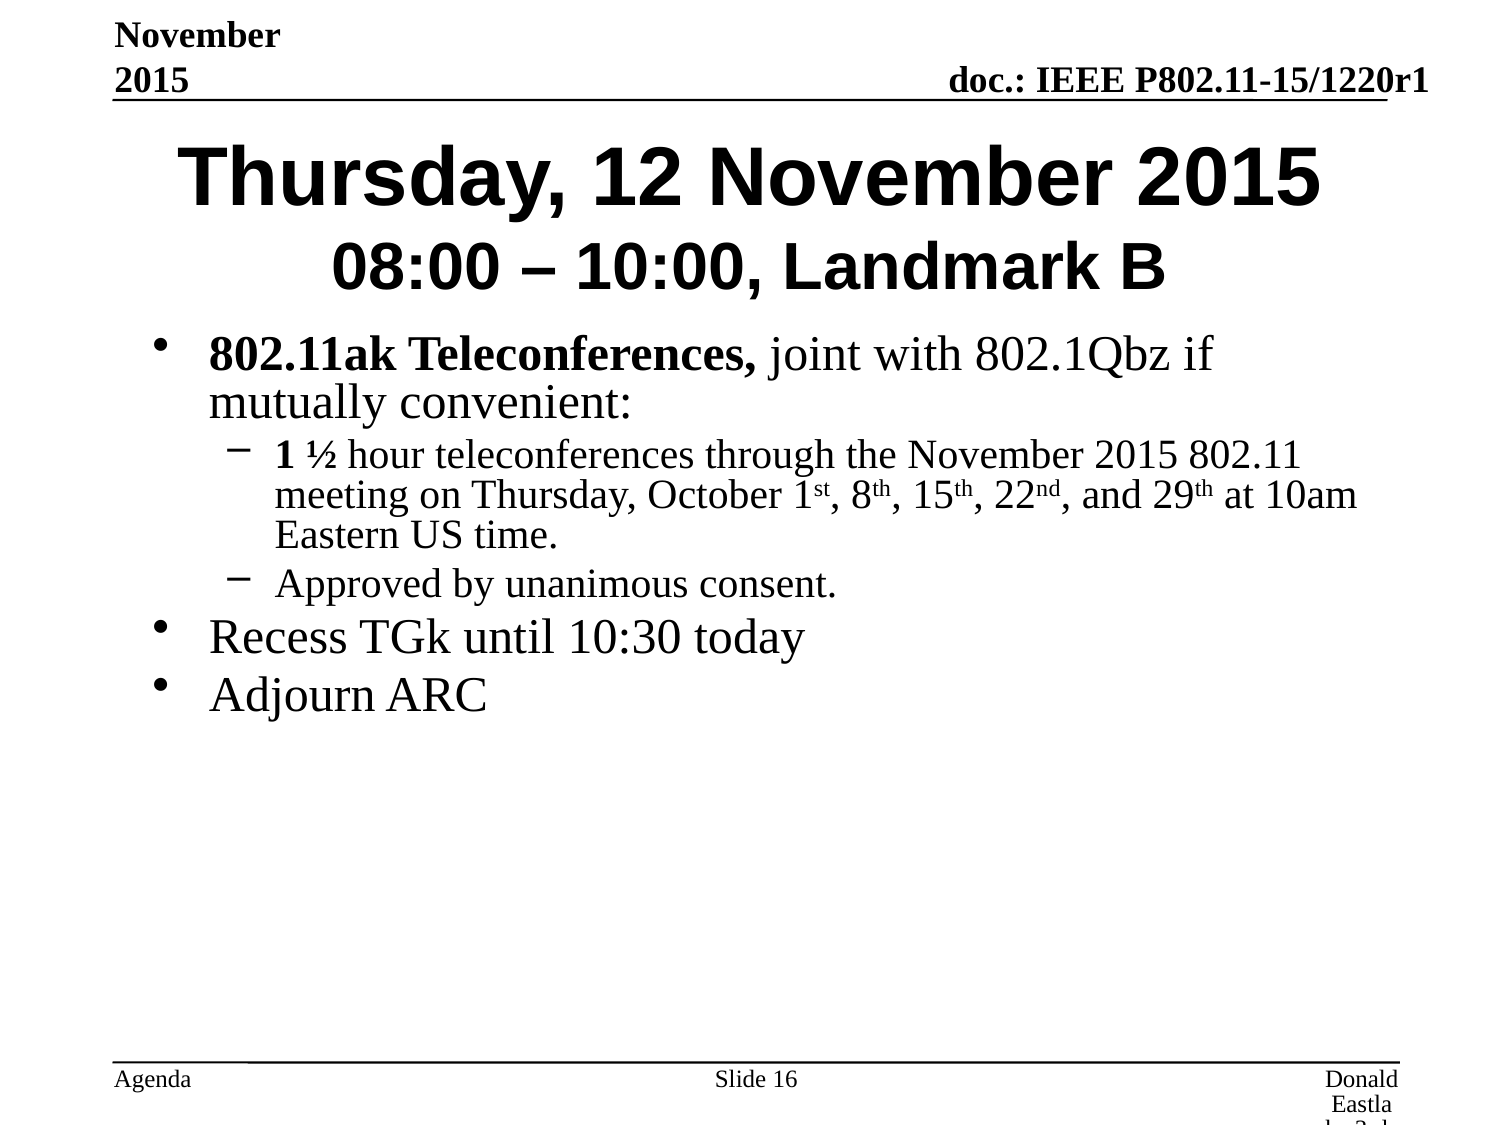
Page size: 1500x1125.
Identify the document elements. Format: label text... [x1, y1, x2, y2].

slide_number Slide 16 [712, 1063, 800, 1093]
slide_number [114, 54, 290, 100]
list 802.11ak Teleconferences, joint with 802.1Qbz if mutually convenient: 1 ½ hour teleconferences through the November 2015 802.11 meeting on Thursday, October 1st, 8th, 15th, 22nd, and 29th at 10am Eastern US time. Approved by unanimous consent. Recess TGk until 10:30 today Adjourn ARC [137, 324, 1388, 1063]
title Thursday, 12 November 2015 08:00 – 10:00, Landmark B [112, 112, 1388, 313]
footer Donald Eastlake 3rd, Huawei Technologies [1325, 1062, 1402, 1093]
